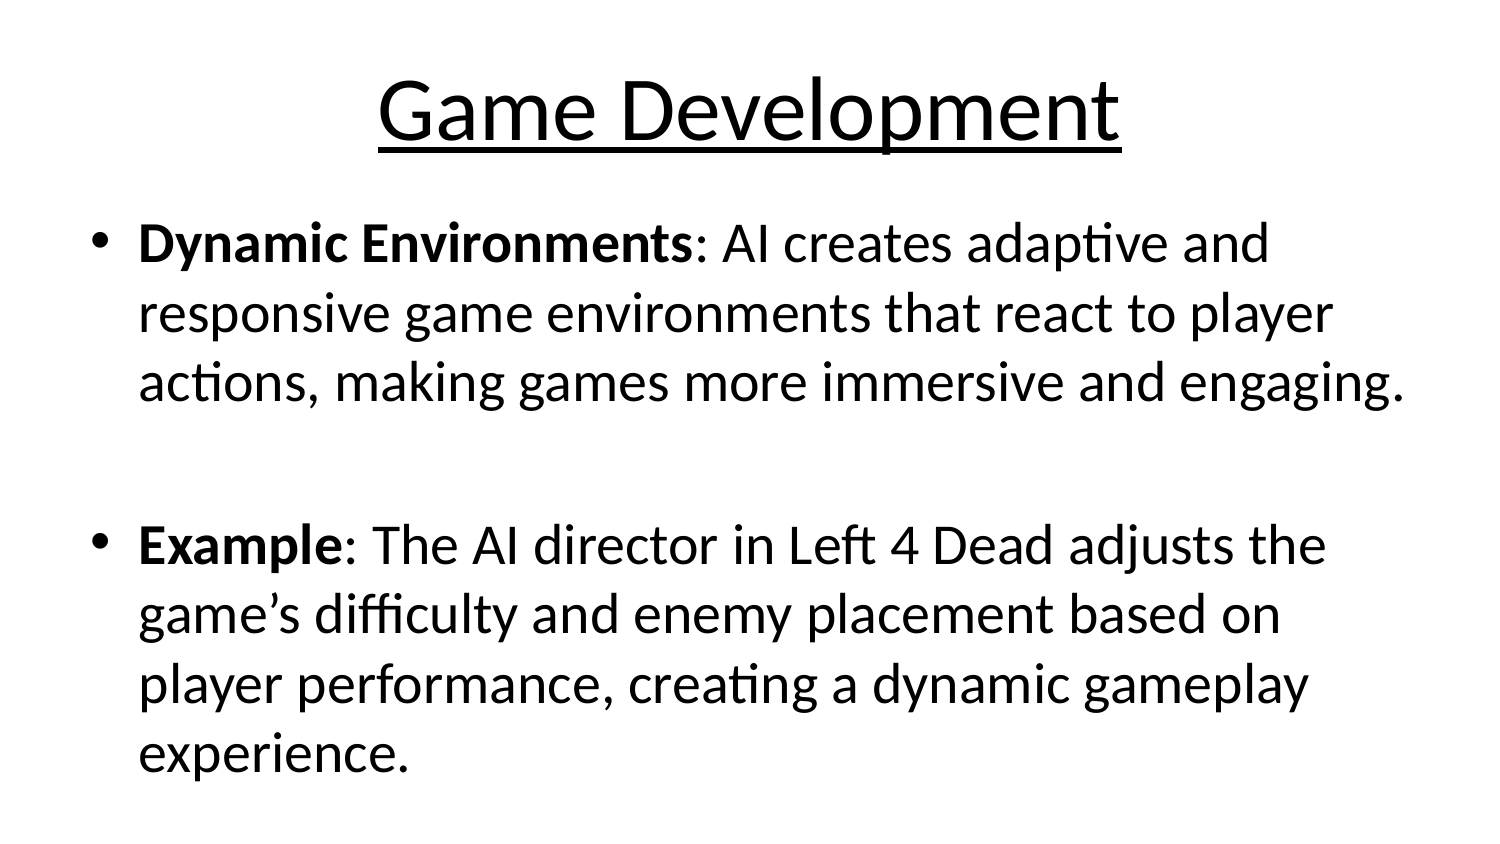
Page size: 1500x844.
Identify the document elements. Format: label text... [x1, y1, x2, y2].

title Game Development [75, 33, 1425, 175]
list Dynamic Environments: AI creates adaptive and responsive game environments that react to player actions, making games more immersive and engaging. Example: The AI director in Left 4 Dead adjusts the game’s difficulty and enemy placement based on player performance, creating a dynamic gameplay experience. [75, 196, 1425, 844]
